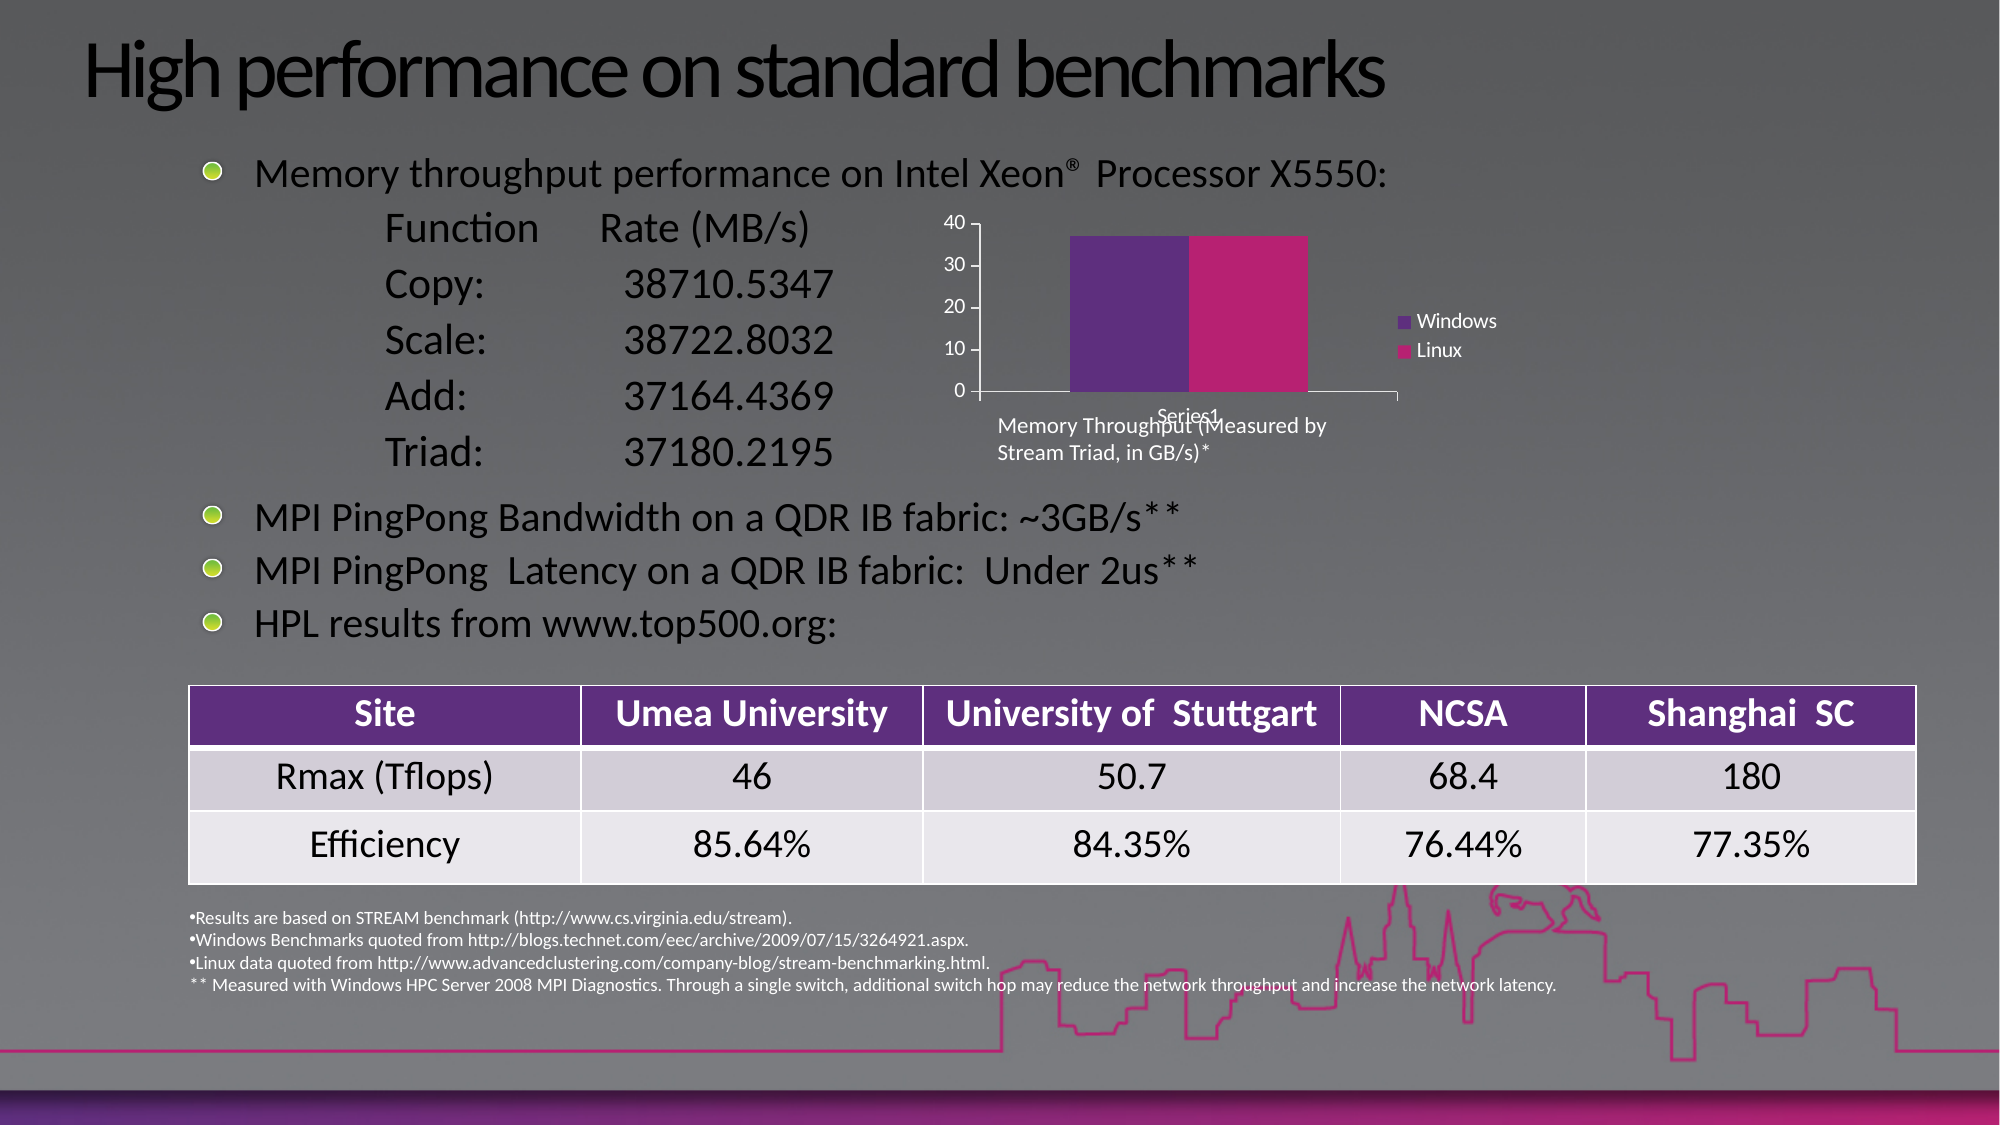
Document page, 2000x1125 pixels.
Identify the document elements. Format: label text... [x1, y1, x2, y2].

picture [0, 0, 2000, 1125]
title High performance on standard benchmarks [83, 37, 1917, 159]
table_header Umea University [582, 686, 922, 745]
table_cell 76.44% [1341, 812, 1585, 883]
chart [930, 211, 1517, 464]
table_cell 68.4 [1341, 751, 1585, 810]
text_box Results are based on STREAM benchmark (http://www.cs.virginia.edu/stream). Windows Benchmarks quoted from http://blogs.technet.com/eec/archive/2009/07/15/3264921.aspx. Linux data quoted from http://www.advancedclustering.com/company-blog/stream-benchmarking.html. ** Measured with Windows HPC Server 2008 MPI Diagnostics. Through a single switch, additional switch hop may reduce the network throughput and increase the network latency. [189, 905, 1584, 996]
table_cell 84.35% [924, 812, 1340, 883]
table_cell Efficiency [190, 812, 580, 883]
table_cell Rmax (Tflops) [190, 751, 580, 810]
table_header Shanghai SC [1587, 686, 1915, 745]
table_cell 85.64% [582, 812, 922, 883]
table_header University of Stuttgart [924, 686, 1340, 745]
table_cell 46 [582, 751, 922, 810]
table_header NCSA [1341, 686, 1585, 745]
table_cell 180 [1587, 751, 1915, 810]
table_header Site [190, 686, 580, 745]
table_cell 77.35% [1587, 812, 1915, 883]
table_cell 50.7 [924, 751, 1340, 810]
text_box Memory Throughput (Measured by Stream Triad, in GB/s)* [977, 477, 1471, 485]
list Memory throughput performance on Intel Xeon® Processor X5550: Function Rate (MB/s) Copy: 38710.5347 Scale: 38722.8032 Add: 37164.4369 Triad: 37180.2195 MPI PingPong Bandwidth on a QDR IB fabric: ~3GB/s** MPI PingPong Latency on a QDR IB fabric: Under 2us** HPL results from www.top500.org: [197, 151, 2000, 780]
